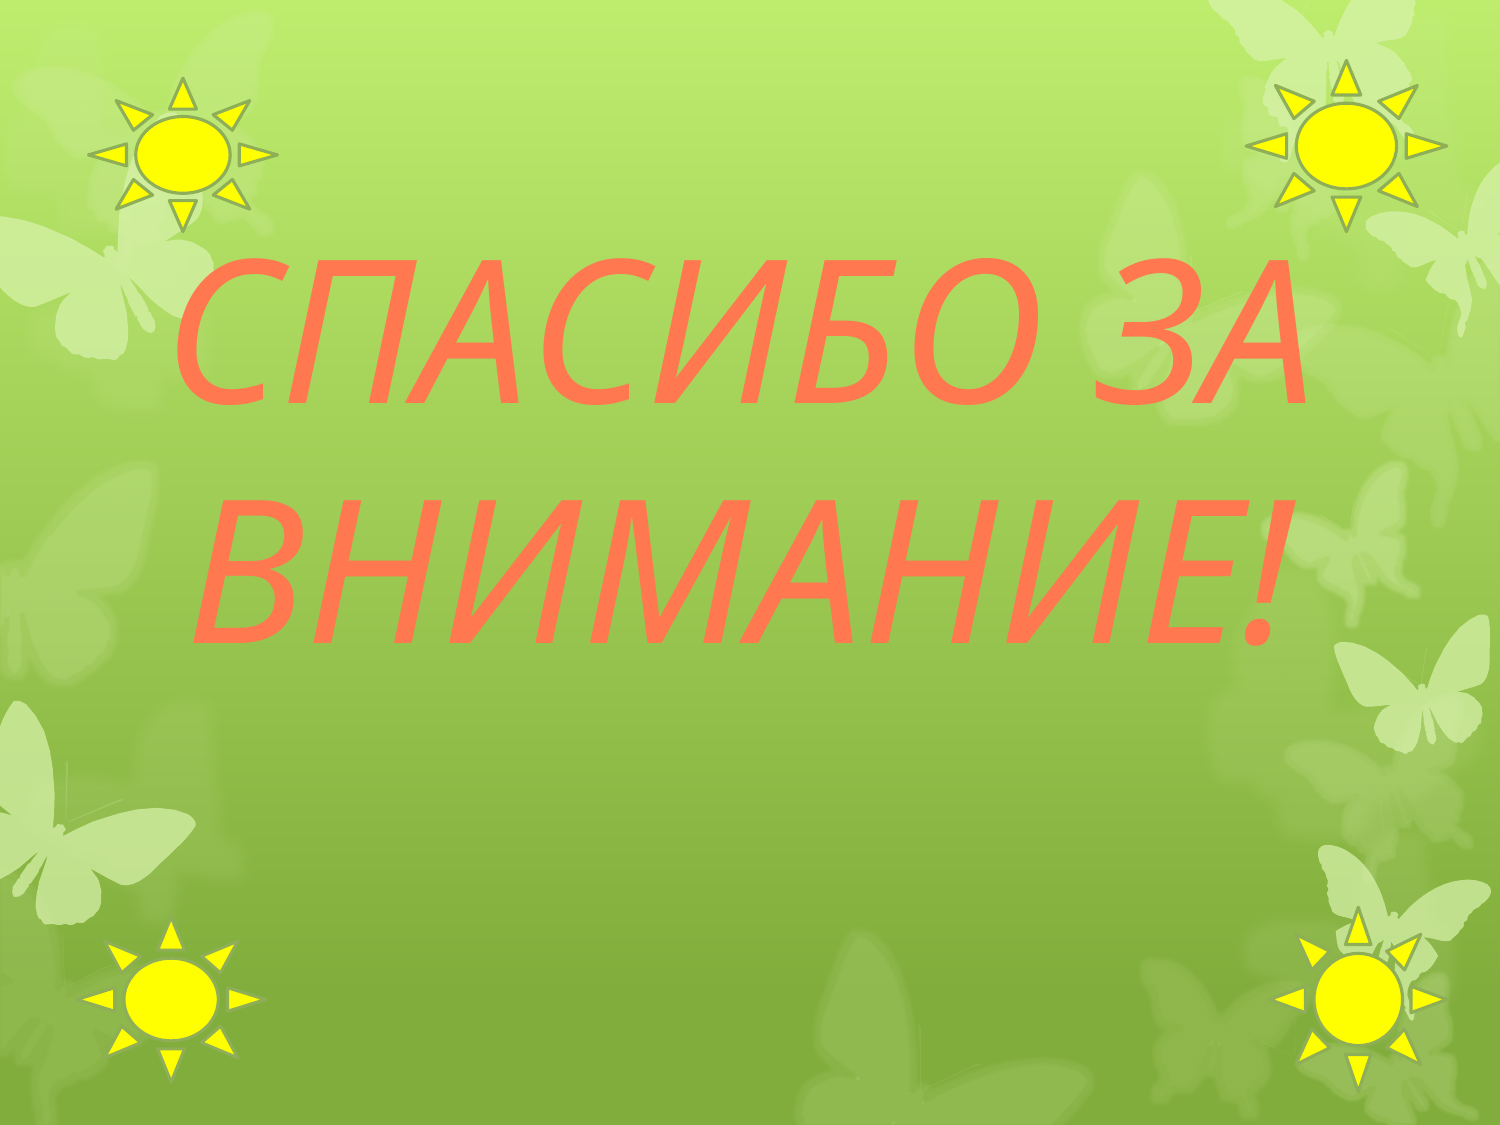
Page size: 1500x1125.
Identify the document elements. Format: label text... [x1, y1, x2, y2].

text_box [75, 986, 117, 1013]
text_box [156, 1047, 187, 1084]
text_box [1404, 132, 1449, 160]
text_box [1244, 132, 1289, 160]
text_box [1377, 171, 1419, 209]
text_box СПАСИБО ЗА ВНИМАНИЕ! [80, 196, 1400, 692]
text_box [102, 1024, 143, 1060]
text_box [122, 956, 220, 1043]
text_box [1330, 58, 1363, 97]
text_box [199, 939, 240, 975]
text_box [86, 142, 129, 168]
text_box [199, 1024, 240, 1060]
text_box [1279, 171, 1316, 196]
text_box [1274, 84, 1316, 121]
text_box [225, 986, 268, 1013]
text_box [1294, 932, 1332, 972]
text_box [211, 99, 252, 132]
text_box [1344, 905, 1373, 947]
text_box [121, 177, 155, 196]
text_box [1268, 984, 1307, 1015]
text_box [1385, 932, 1423, 972]
text_box [156, 915, 187, 952]
text_box [1294, 1027, 1332, 1067]
text_box [211, 177, 244, 196]
text_box [1344, 1052, 1373, 1094]
text_box [114, 99, 155, 132]
text_box [1409, 984, 1449, 1015]
text_box [134, 114, 232, 195]
text_box [1294, 101, 1399, 191]
text_box [1377, 84, 1419, 121]
text_box [167, 76, 198, 111]
text_box [102, 939, 143, 975]
text_box [237, 142, 280, 168]
text_box [1312, 951, 1405, 1048]
text_box [1385, 1027, 1423, 1067]
